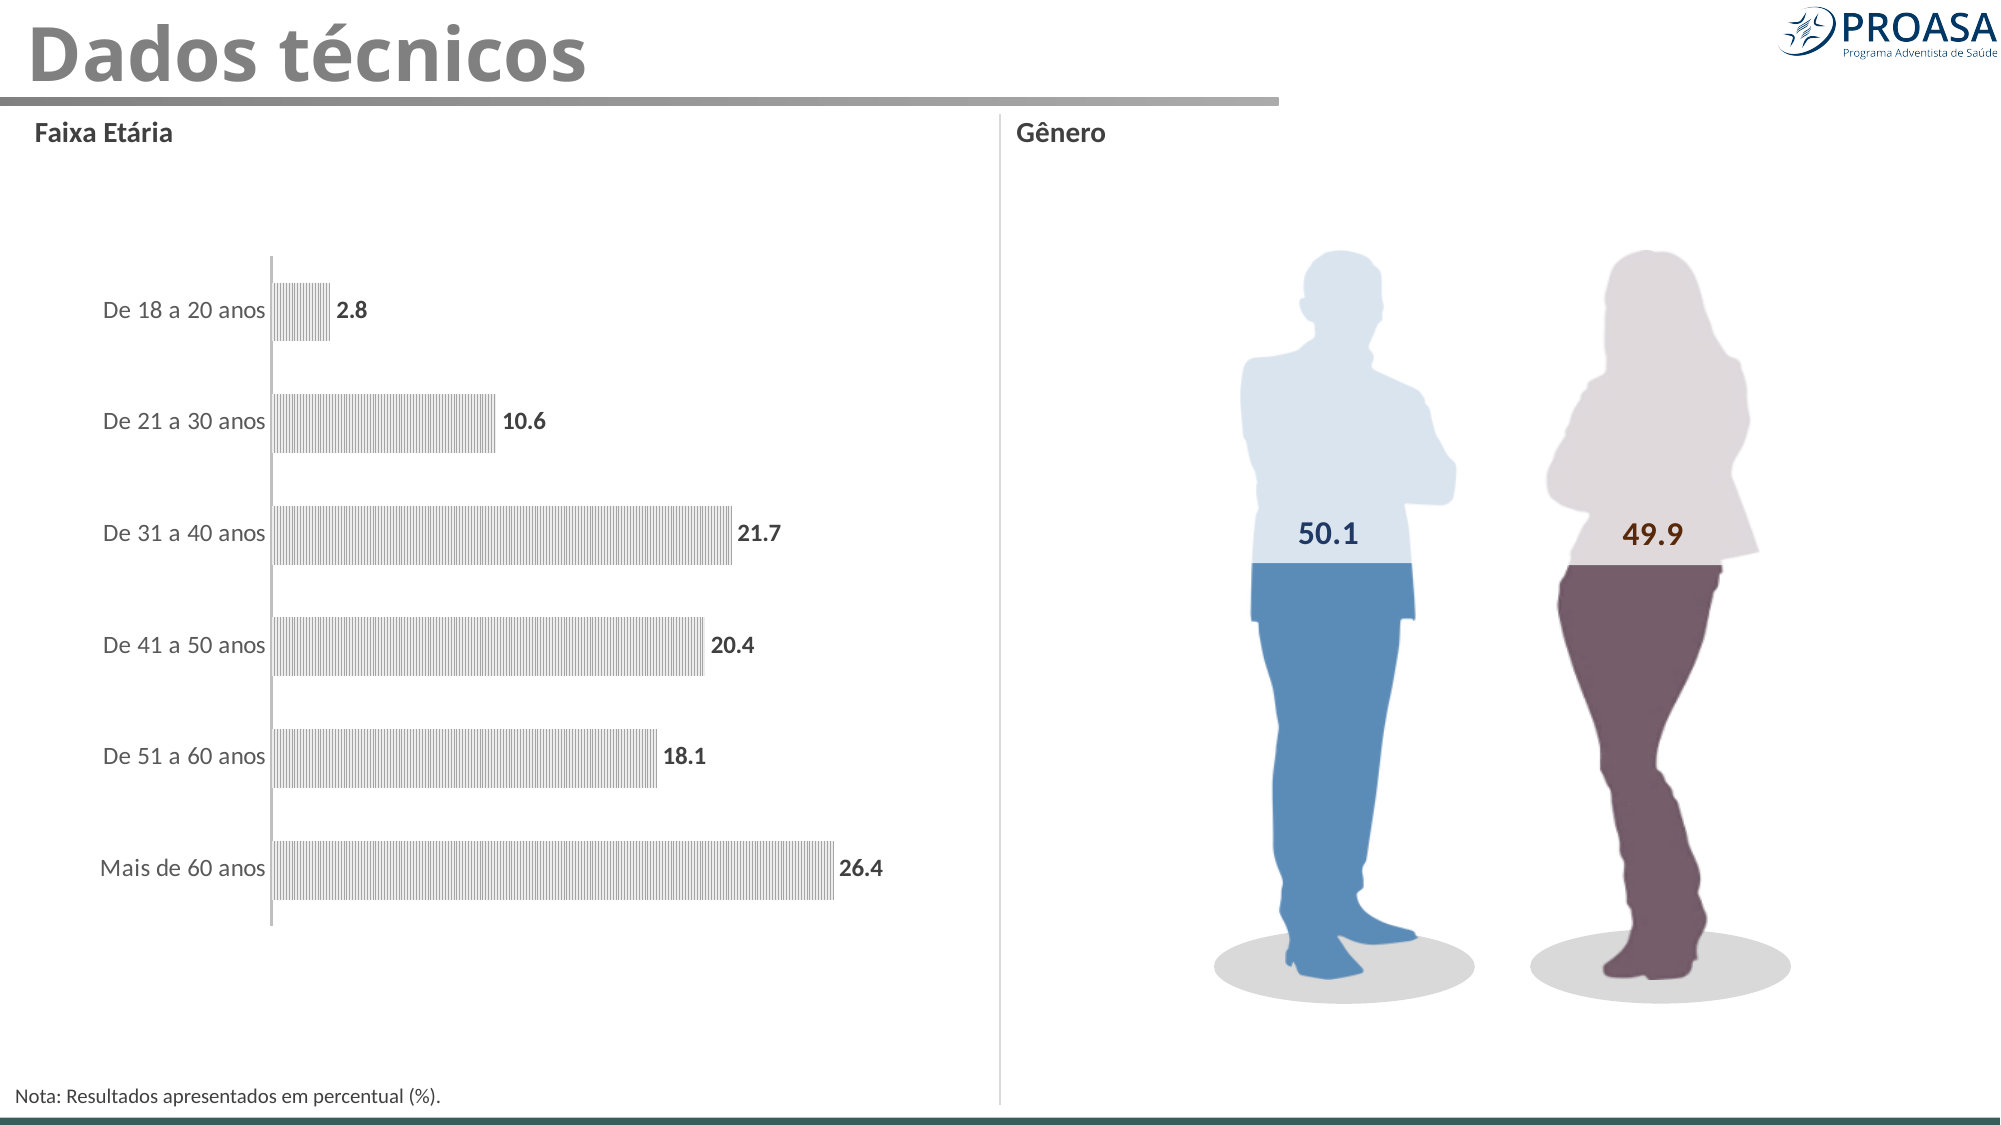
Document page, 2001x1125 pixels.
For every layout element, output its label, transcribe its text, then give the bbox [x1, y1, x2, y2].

text_box Gênero [999, 113, 1208, 157]
text_box Faixa Etária [18, 113, 250, 157]
picture [1777, 2, 1998, 66]
text_box Nota: Resultados apresentados em percentual (%). [0, 1075, 465, 1116]
text_box Dados técnicos [11, 9, 1994, 113]
chart [13, 218, 973, 965]
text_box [1103, 153, 1905, 1004]
